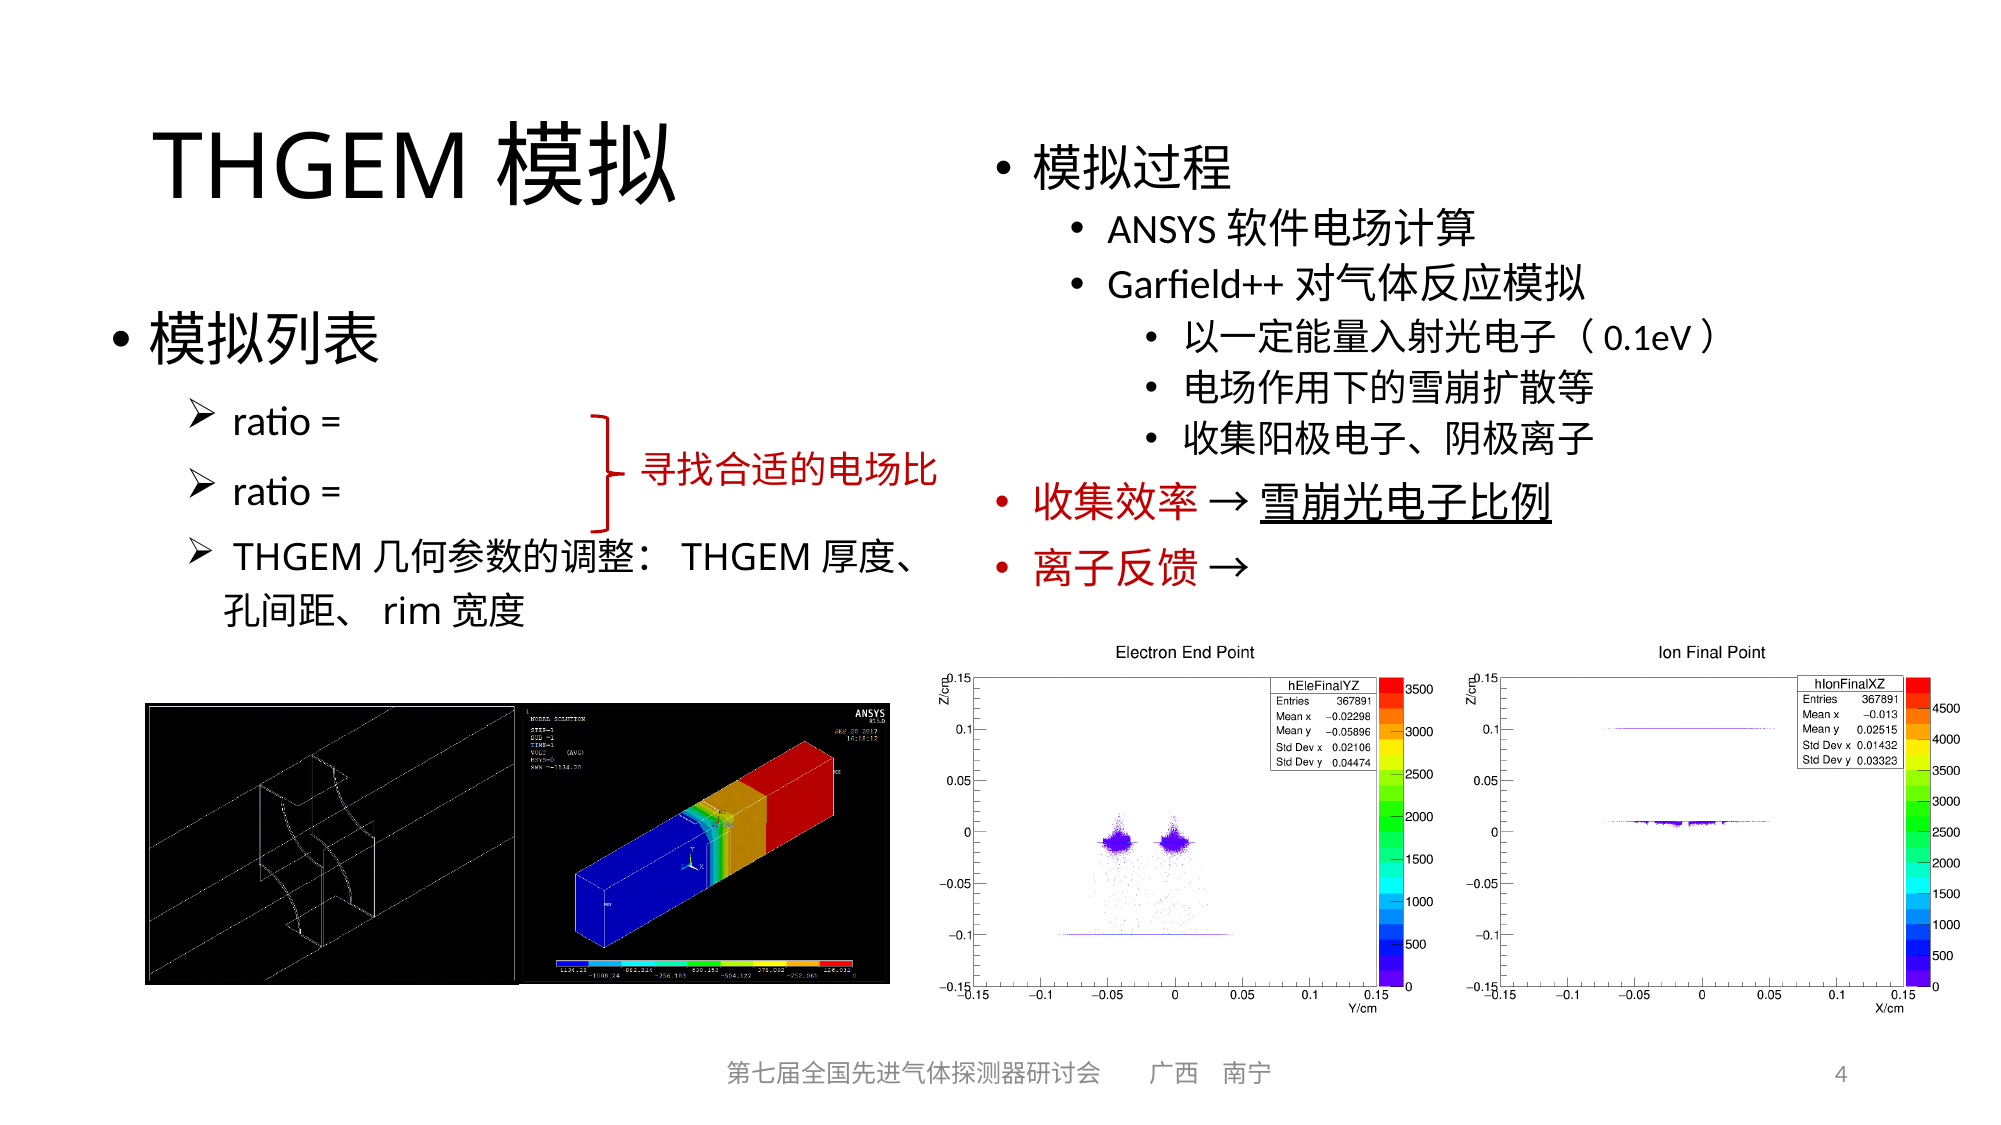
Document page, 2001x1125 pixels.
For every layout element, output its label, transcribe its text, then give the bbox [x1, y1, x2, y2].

title THGEM模拟 [137, 59, 1863, 278]
text_box [590, 415, 625, 533]
slide_number 4 [1412, 1042, 1863, 1103]
picture [145, 703, 890, 985]
picture [921, 639, 1975, 1025]
footer 第七届全国先进气体探测器研讨会 广西 南宁 [662, 1042, 1338, 1103]
text_box 寻找合适的电场比 [624, 438, 959, 499]
